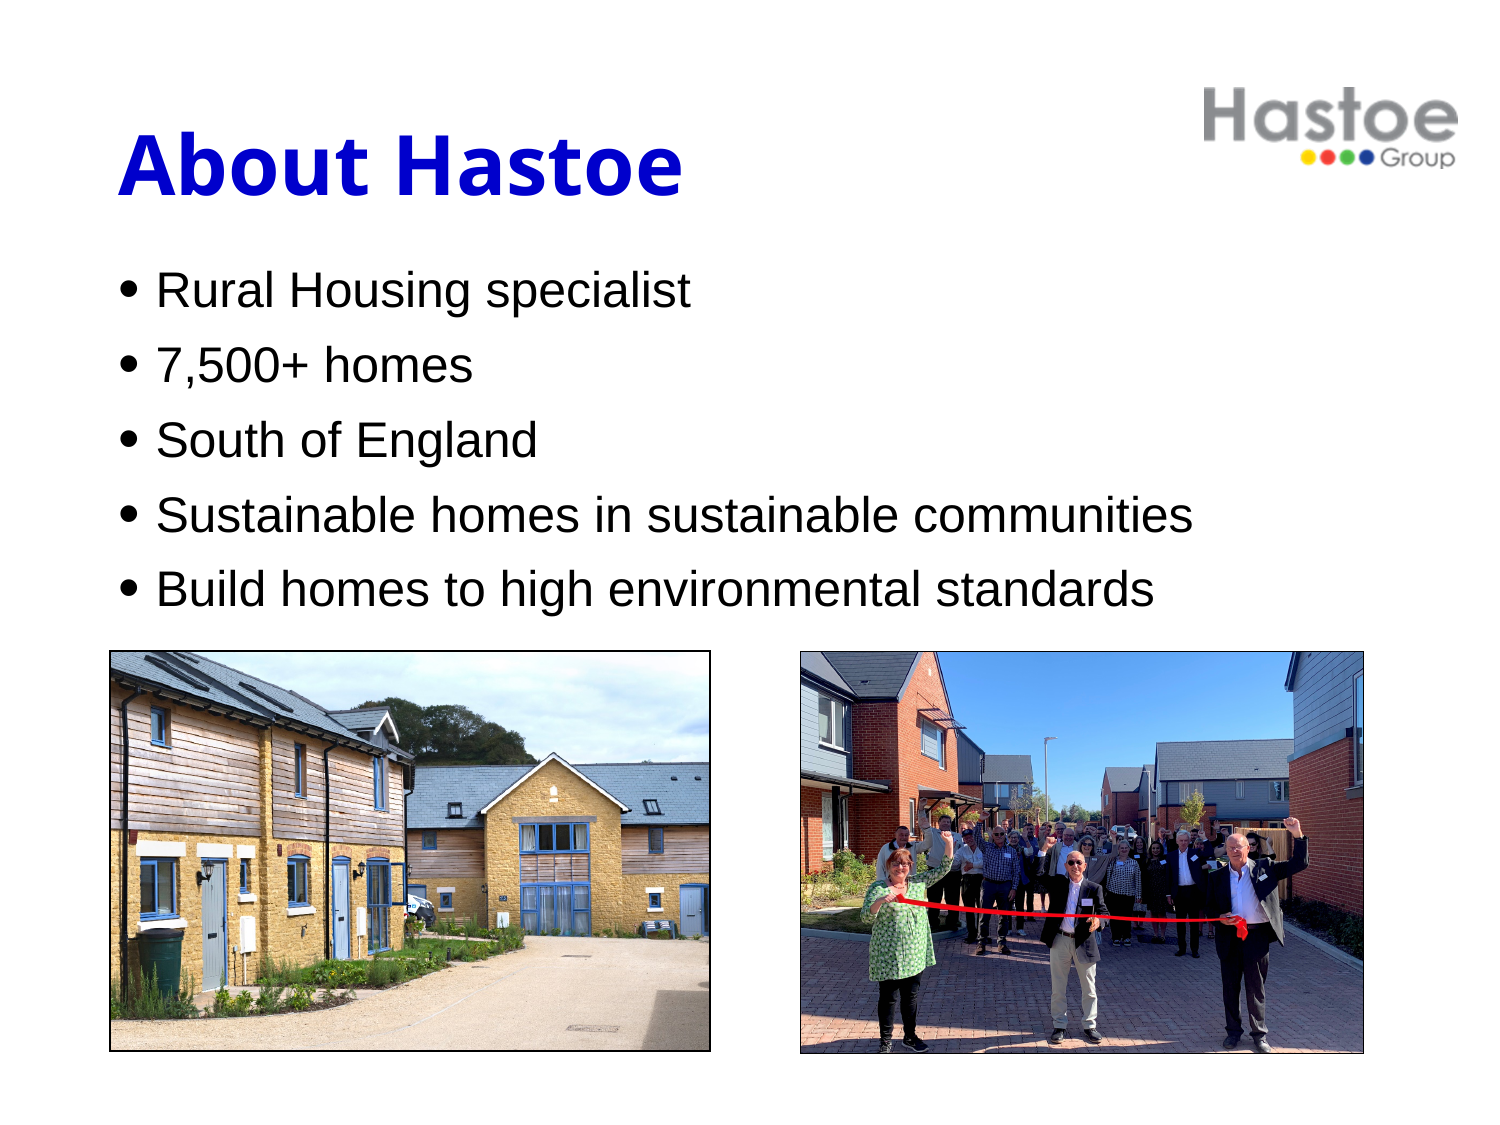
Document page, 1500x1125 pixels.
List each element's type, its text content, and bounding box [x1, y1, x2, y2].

list Rural Housing specialist 7,500+ homes South of England Sustainable homes in sustainable communities Build homes to high environmental standards [103, 278, 1380, 654]
picture [1204, 87, 1458, 169]
picture [800, 651, 1364, 1054]
picture [110, 651, 710, 1051]
title About Hastoe [103, 59, 1397, 278]
